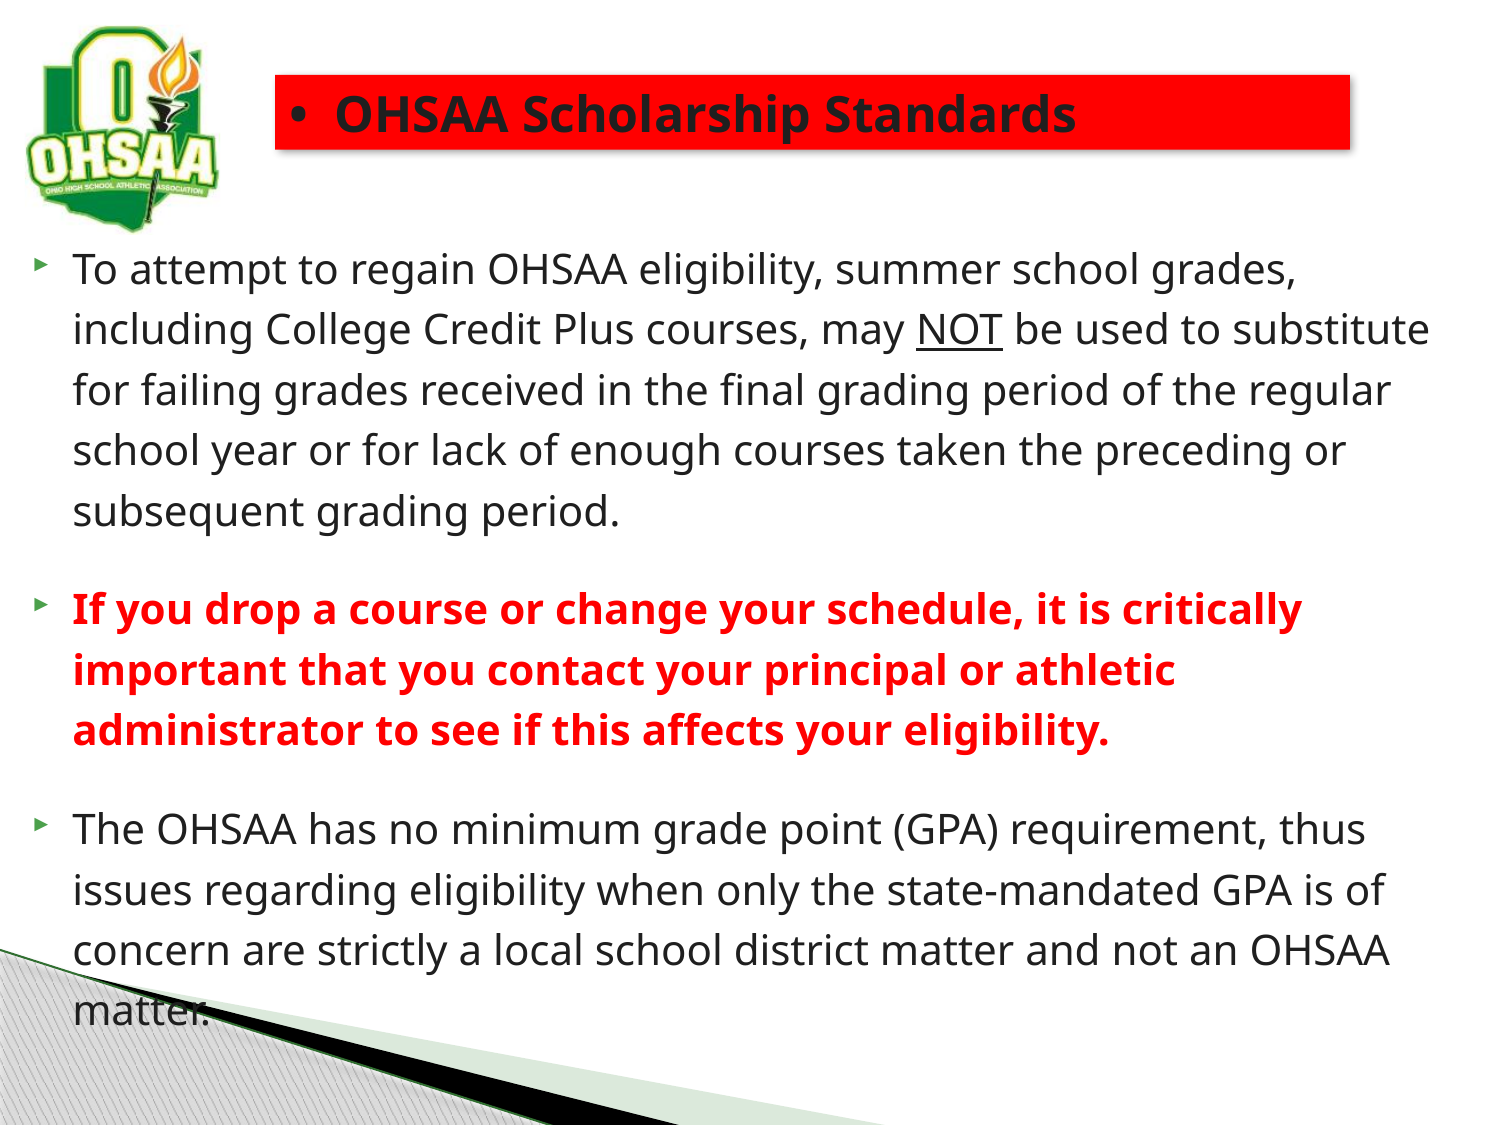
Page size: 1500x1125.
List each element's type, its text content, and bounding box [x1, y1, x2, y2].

picture [24, 24, 221, 236]
text_box • OHSAA Scholarship Standards [275, 74, 1350, 150]
list To attempt to regain OHSAA eligibility, summer school grades, including College Credit Plus courses, may NOT be used to substitute for failing grades received in the final grading period of the regular school year or for lack of enough courses taken the preceding or subsequent grading period. If you drop a course or change your schedule, it is critically important that you contact your principal or athletic administrator to see if this affects your eligibility. The OHSAA has no minimum grade point (GPA) requirement, thus issues regarding eligibility when only the state-mandated GPA is of concern are strictly a local school district matter and not an OHSAA matter. [0, 224, 1488, 1075]
